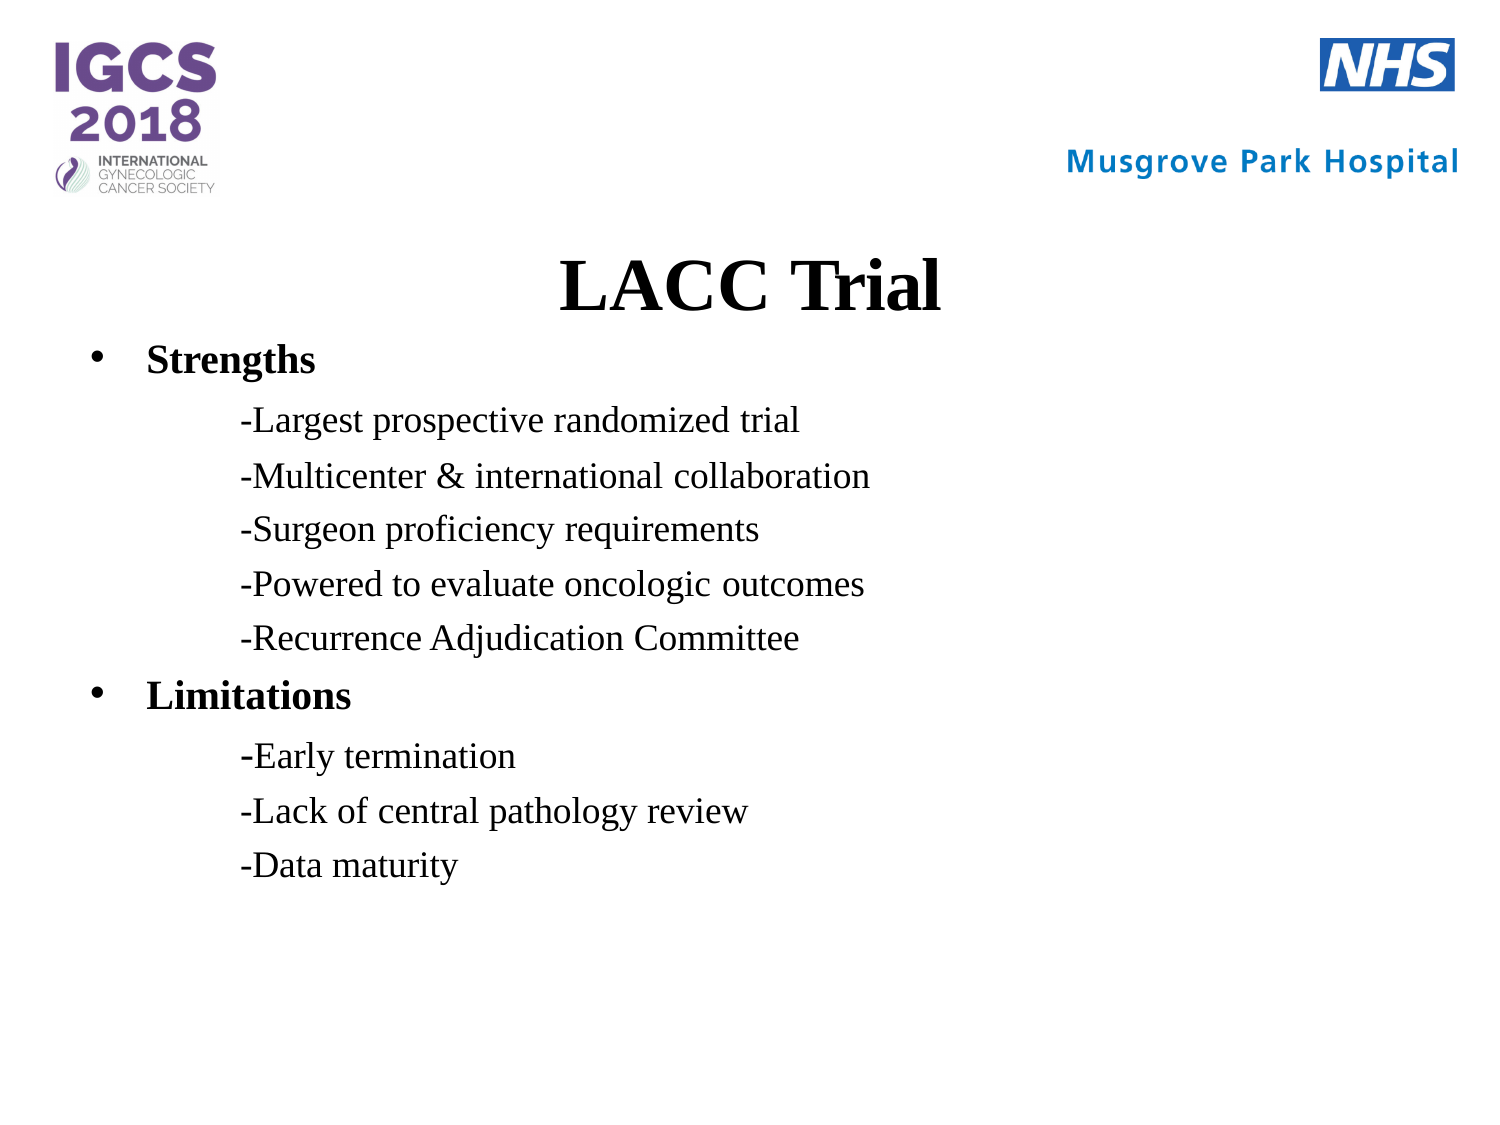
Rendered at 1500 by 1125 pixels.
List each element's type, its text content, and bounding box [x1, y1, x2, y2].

title LACC Trial [75, 184, 1425, 375]
picture [52, 41, 220, 197]
text_box Strengths -Largest prospective randomized trial -Multicenter & international collaboration -Surgeon proficiency requirements -Powered to evaluate oncologic outcomes -Recurrence Adjudication Committee Limitations -Early termination -Lack of central pathology review -Data maturity [87, 313, 875, 886]
picture [1068, 38, 1457, 180]
